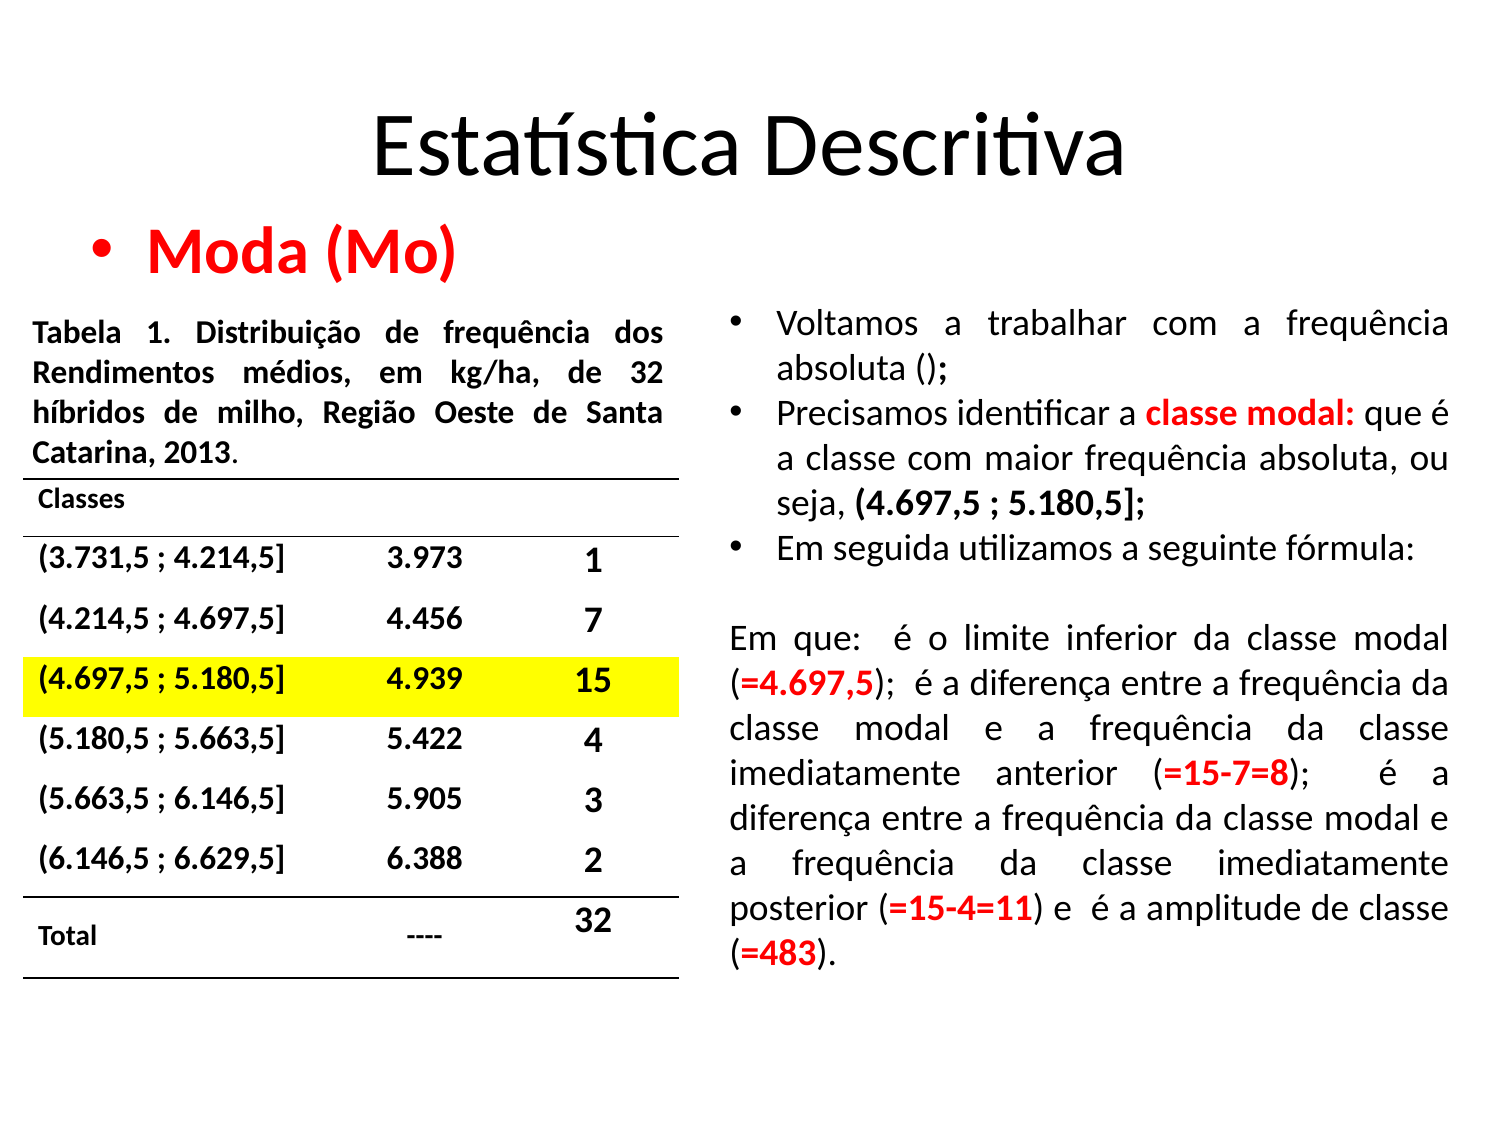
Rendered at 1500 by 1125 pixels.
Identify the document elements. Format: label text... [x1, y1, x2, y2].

text_box Tabela 1. Distribuição de frequência dos Rendimentos médios, em kg/ha, de 32 híbridos de milho, Região Oeste de Santa Catarina, 2013. [17, 302, 680, 477]
list Moda (Mo) [75, 199, 1425, 1090]
title Estatística Descritiva [75, 45, 1425, 199]
